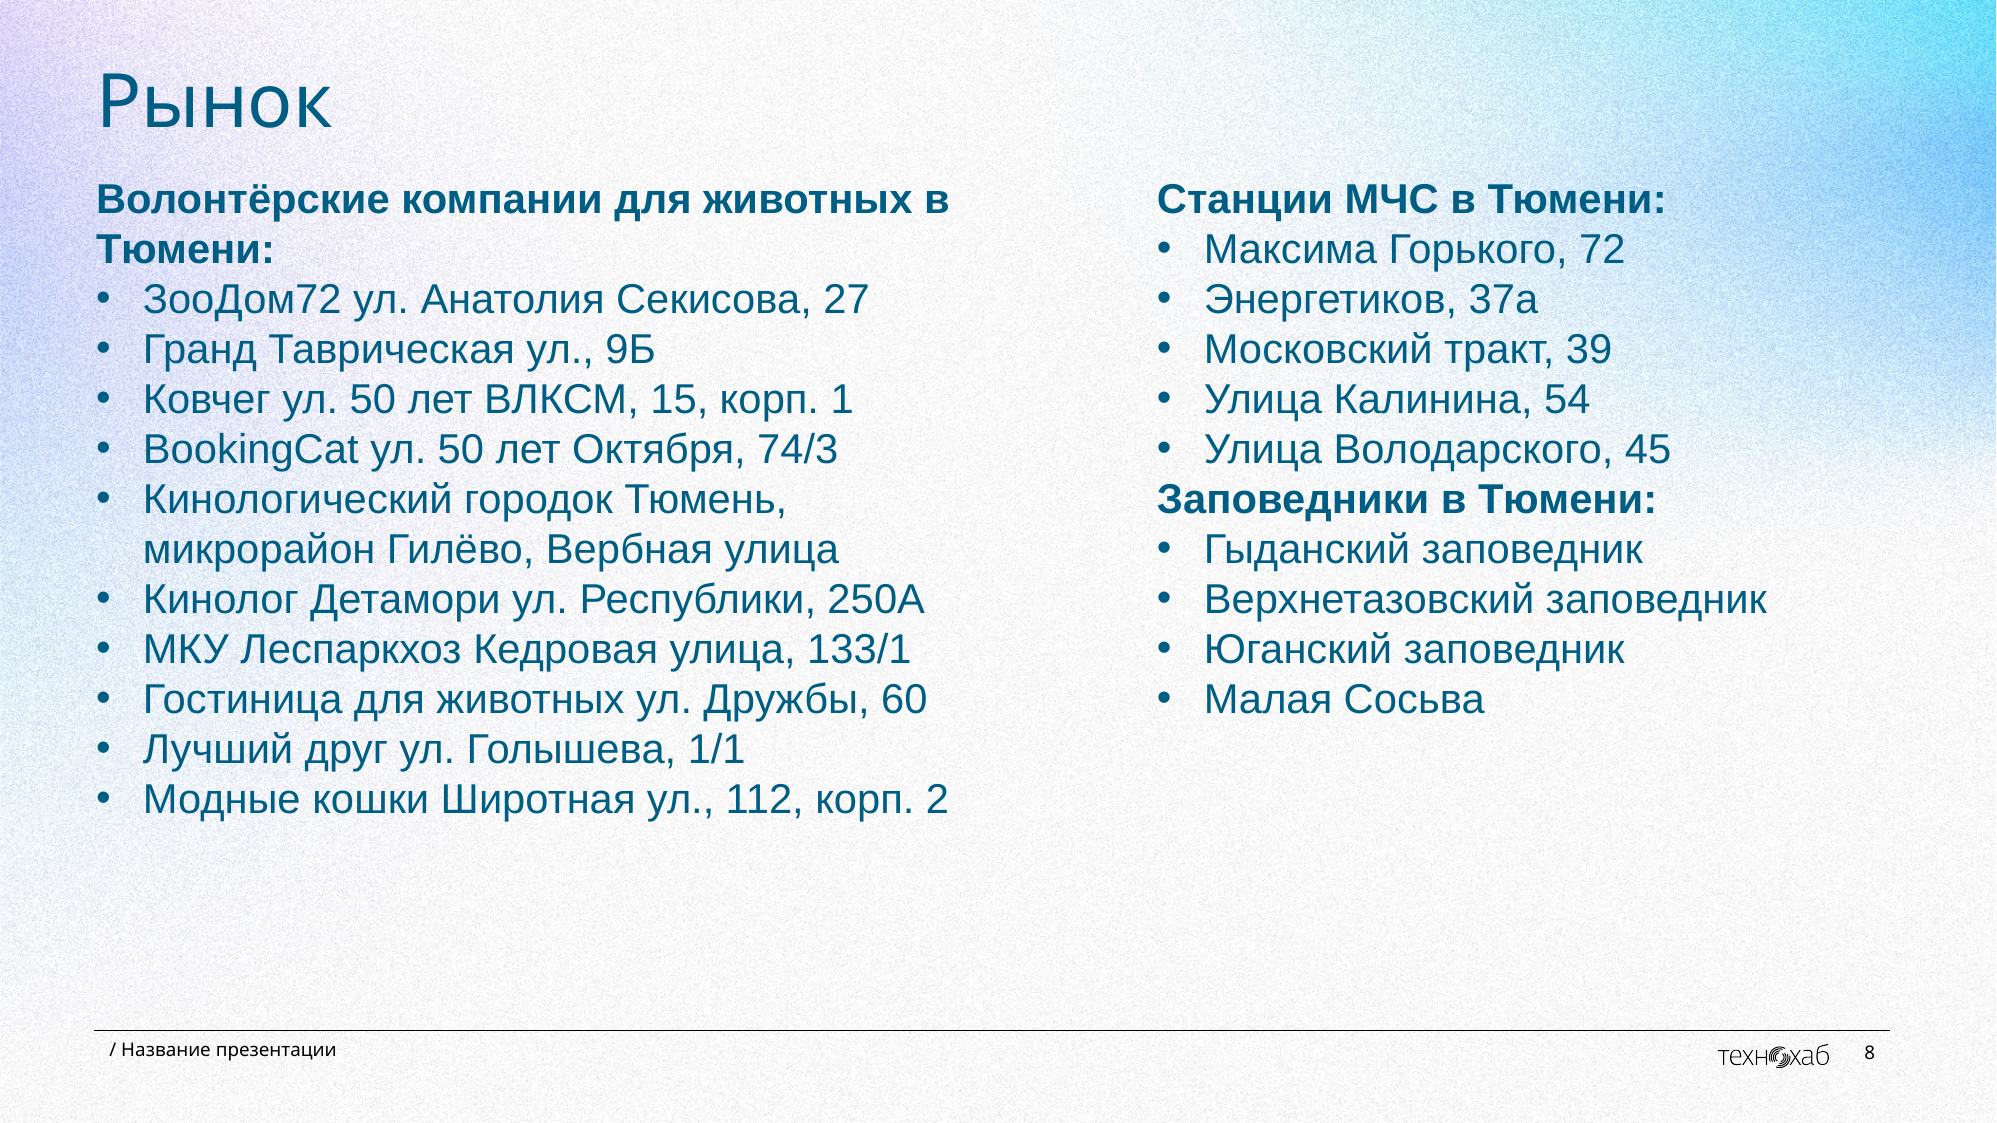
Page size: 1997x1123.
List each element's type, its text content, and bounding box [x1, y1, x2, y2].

text_box Станции МЧС в Тюмени: Максима Горького, 72 Энергетиков, 37а Московский тракт, 39 ​Улица Калинина, 54 Улица Володарского, 45 Заповедники в Тюмени: Гыданский заповедник Верхнетазовский заповедник Юганский заповедник Малая Сосьва [1142, 164, 1877, 854]
footer / Название презентации [94, 1030, 769, 1091]
text_box Волонтёрские компании для животных в Тюмени: ЗооДом72 ул. Анатолия Секисова, 27 Гранд Таврическая ул., 9Б Ковчег ул. 50 лет ВЛКСМ, 15, корп. 1 BookingCat ул. 50 лет Октября, 74/3 Кинологический городок Тюмень, микрорайон Гилёво, Вербная улица Кинолог Детамори ул. Республики, 250А МКУ Леспаркхоз Кедровая улица, 133/1 Гостиница для животных ул. Дружбы, 60 Лучший друг ул. Голышева, 1/1 Модные кошки Широтная ул., 112, корп. 2 [81, 164, 992, 875]
picture [0, 0, 1997, 1123]
title Рынок [81, 74, 1890, 133]
slide_number 8 [1440, 1033, 1890, 1089]
